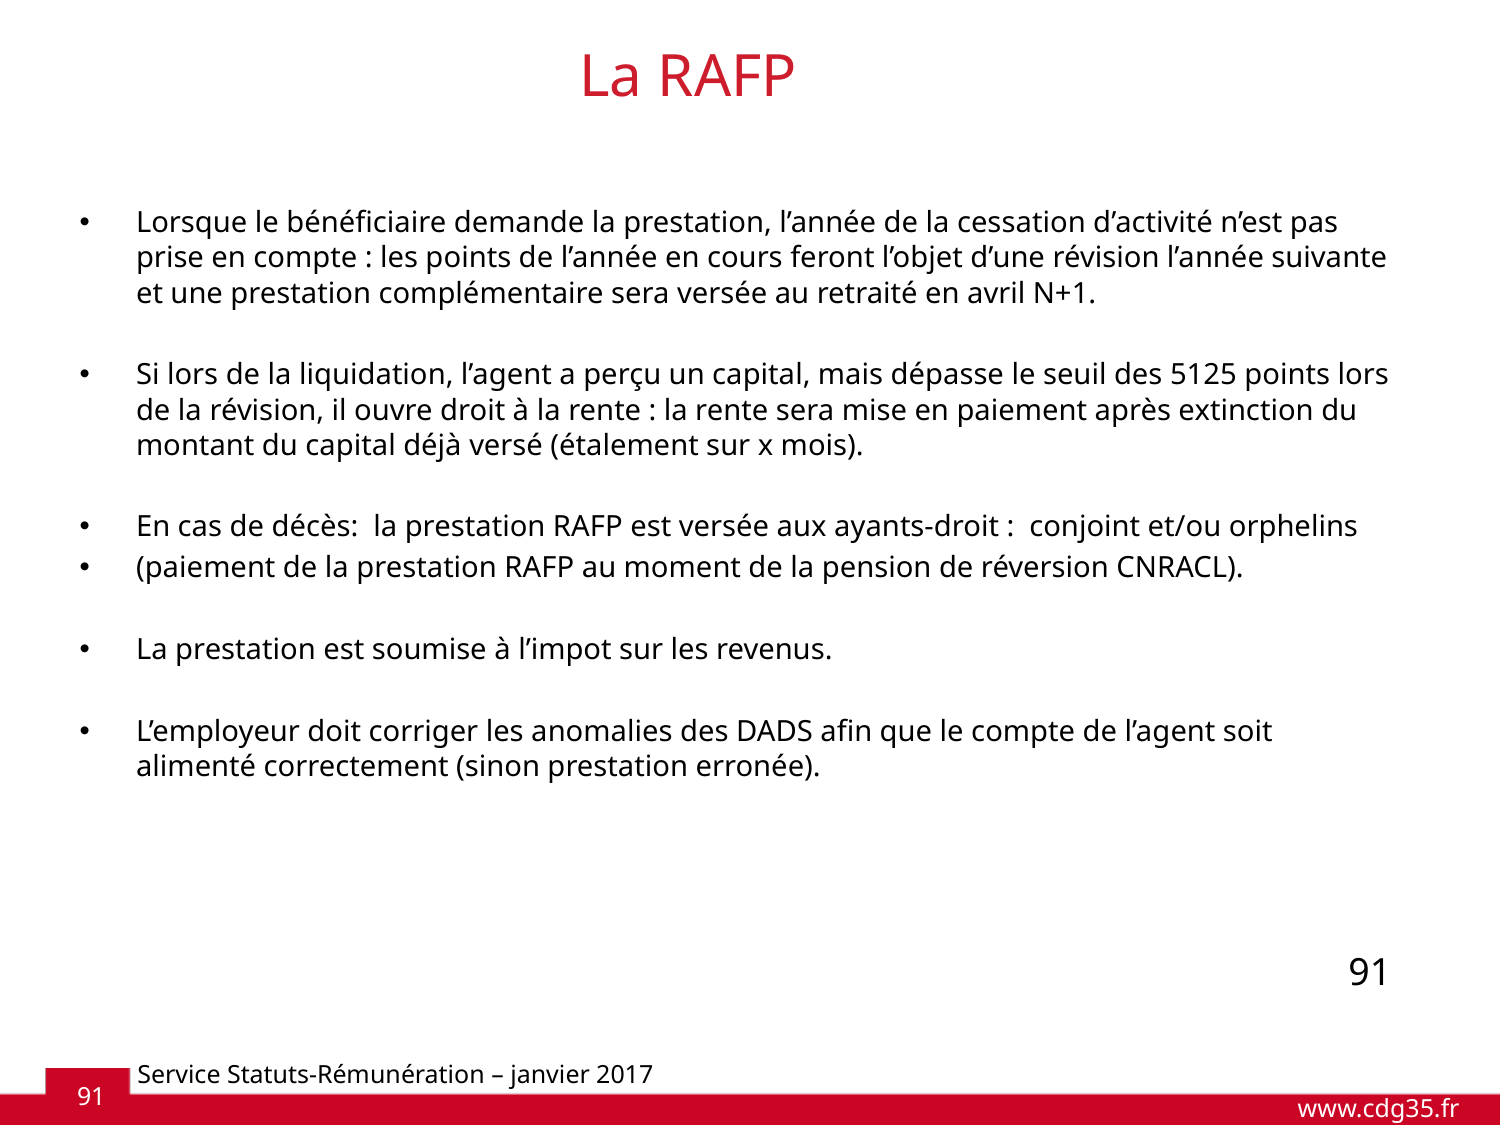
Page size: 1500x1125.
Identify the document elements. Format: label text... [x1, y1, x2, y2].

slide_number 91 [1333, 940, 1434, 1027]
list Lorsque le bénéficiaire demande la prestation, l’année de la cessation d’activité n’est pas prise en compte : les points de l’année en cours feront l’objet d’une révision l’année suivante et une prestation complémentaire sera versée au retraité en avril N+1. Si lors de la liquidation, l’agent a perçu un capital, mais dépasse le seuil des 5125 points lors de la révision, il ouvre droit à la rente : la rente sera mise en paiement après extinction du montant du capital déjà versé (étalement sur x mois). En cas de décès: la prestation RAFP est versée aux ayants-droit : conjoint et/ou orphelins (paiement de la prestation RAFP au moment de la pension de réversion CNRACL). La prestation est soumise à l’impot sur les revenus. L’employeur doit corriger les anomalies des DADS afin que le compte de l’agent soit alimenté correctement (sinon prestation erronée). [64, 196, 1414, 1086]
title La RAFP [76, 30, 1300, 135]
